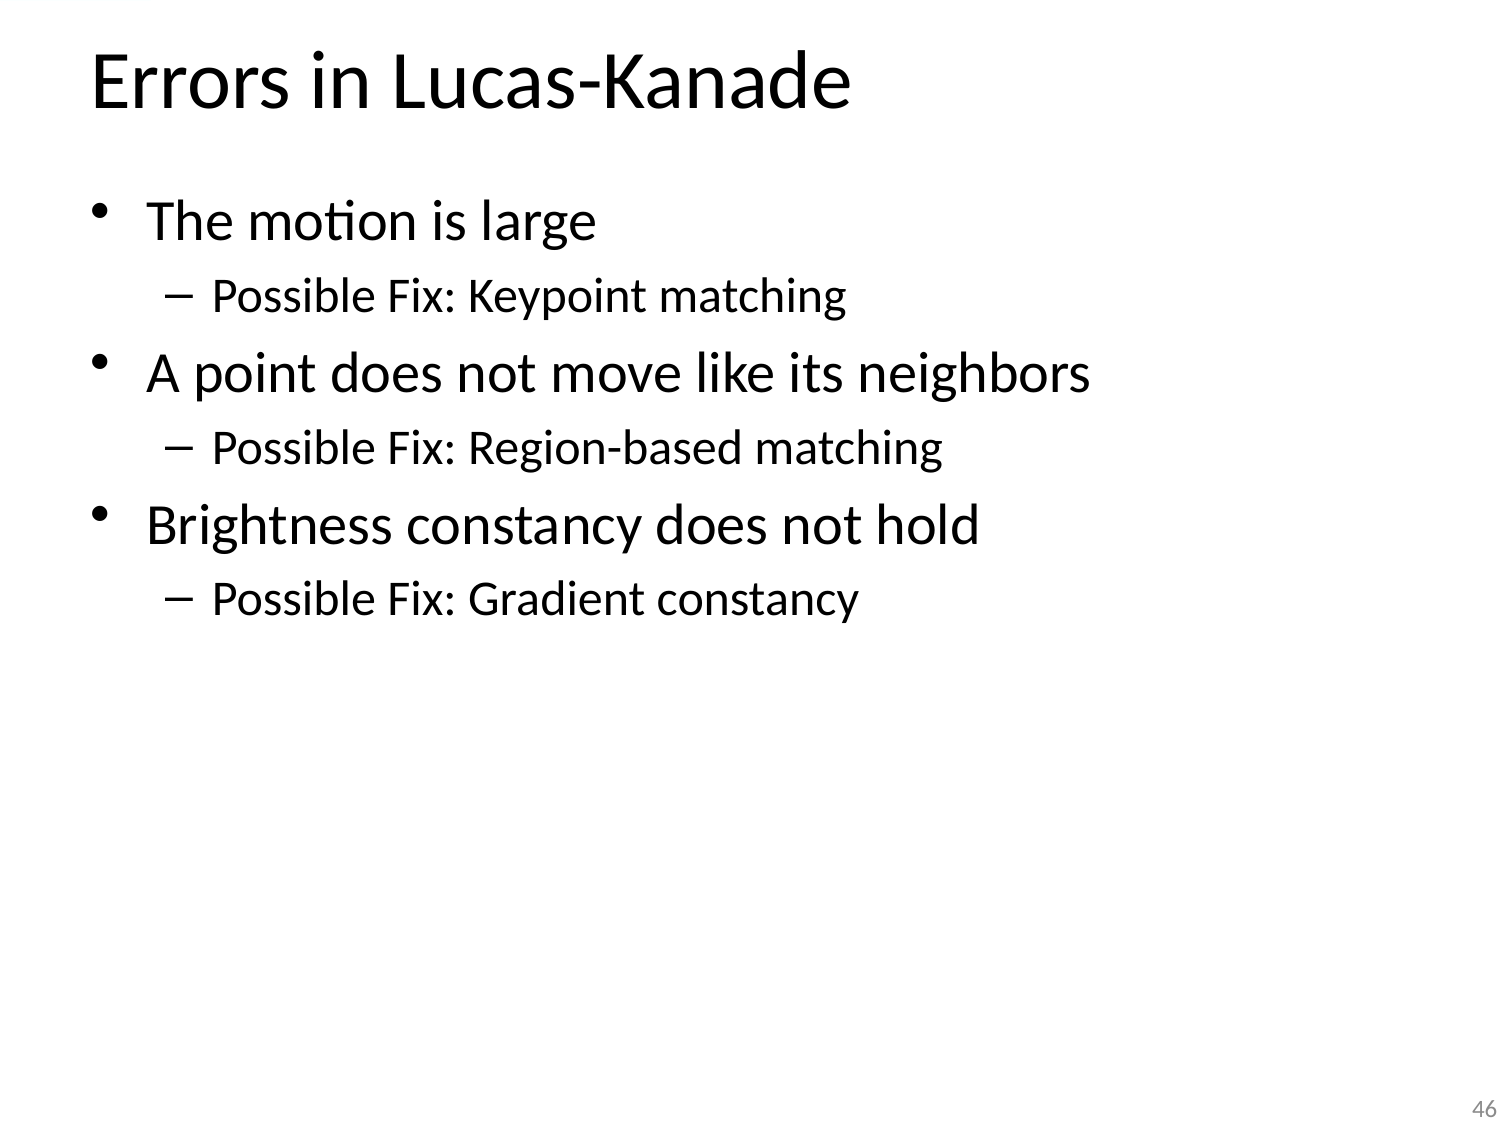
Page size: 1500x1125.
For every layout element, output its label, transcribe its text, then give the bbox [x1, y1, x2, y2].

slide_number 46 [1162, 1077, 1500, 1125]
list The motion is large Possible Fix: Keypoint matching A point does not move like its neighbors Possible Fix: Region-based matching Brightness constancy does not hold Possible Fix: Gradient constancy [75, 174, 1425, 1025]
title Errors in Lucas-Kanade [75, 0, 1425, 150]
